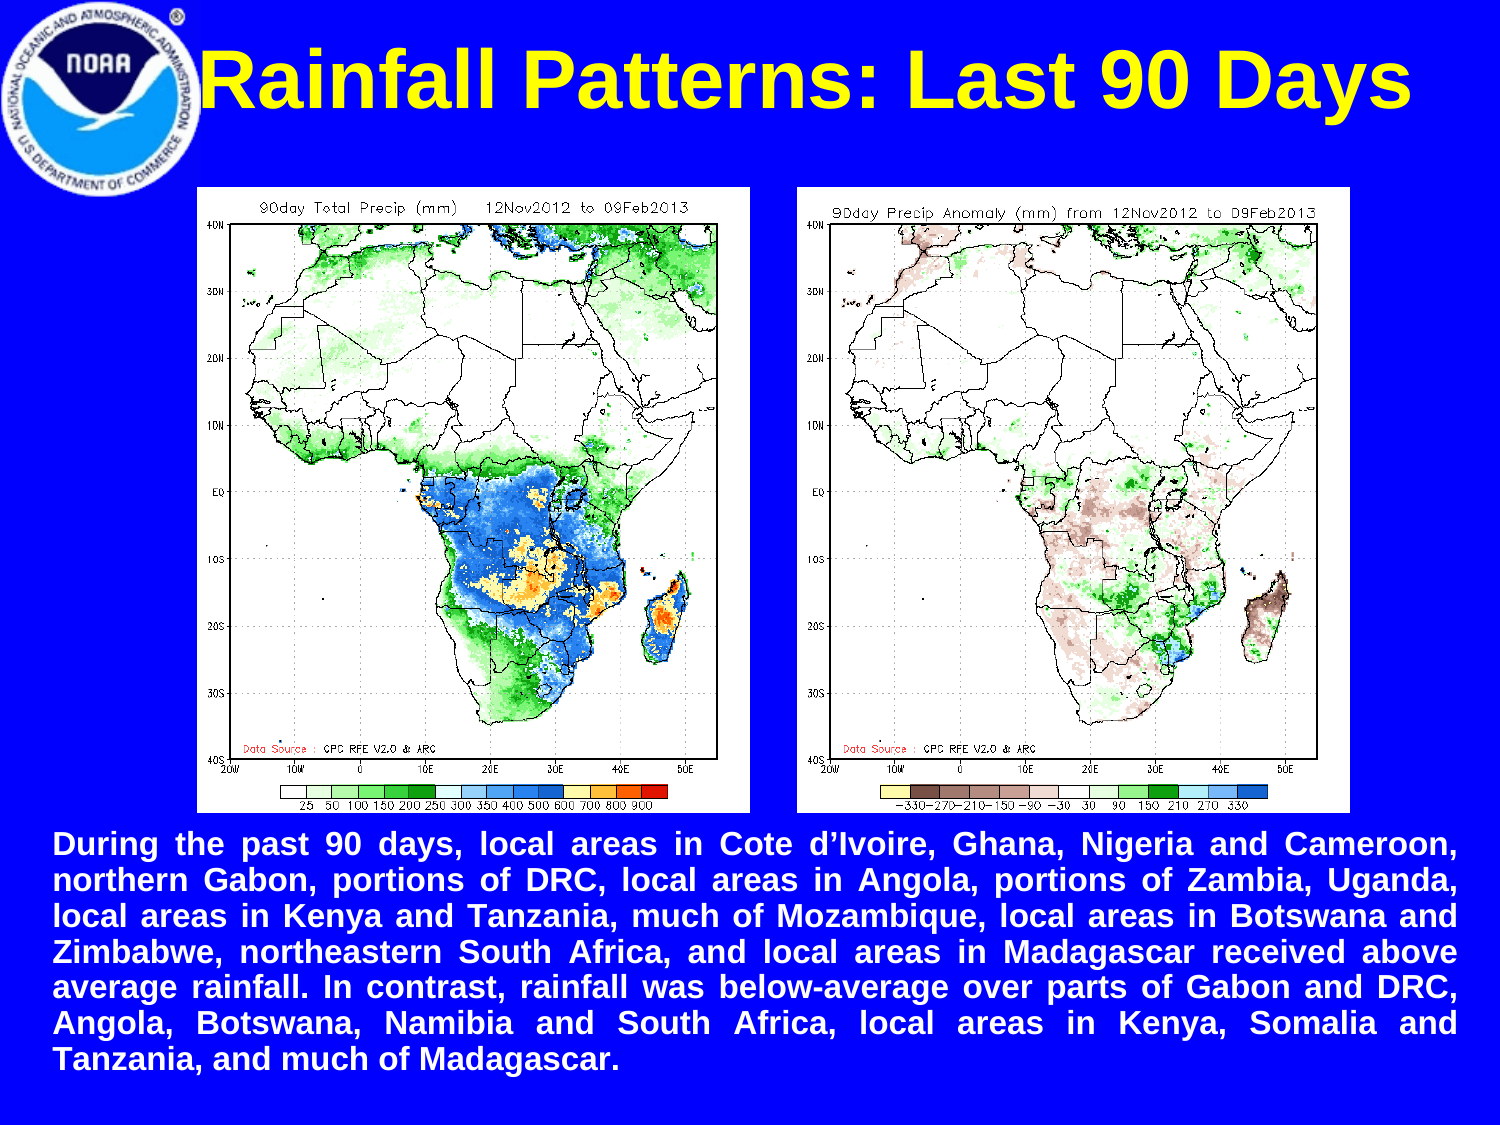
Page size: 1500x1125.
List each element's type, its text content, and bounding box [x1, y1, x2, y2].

picture [797, 187, 1350, 813]
title Rainfall Patterns: Last 90 Days [174, 0, 1438, 150]
text_box During the past 90 days, local areas in Cote d’Ivoire, Ghana, Nigeria and Cameroon, northern Gabon, portions of DRC, local areas in Angola, portions of Zambia, Uganda, local areas in Kenya and Tanzania, much of Mozambique, local areas in Botswana and Zimbabwe, northeastern South Africa, and local areas in Madagascar received above average rainfall. In contrast, rainfall was below-average over parts of Gabon and DRC, Angola, Botswana, Namibia and South Africa, local areas in Kenya, Somalia and Tanzania, and much of Madagascar. [37, 818, 1475, 1086]
picture [0, 0, 750, 813]
